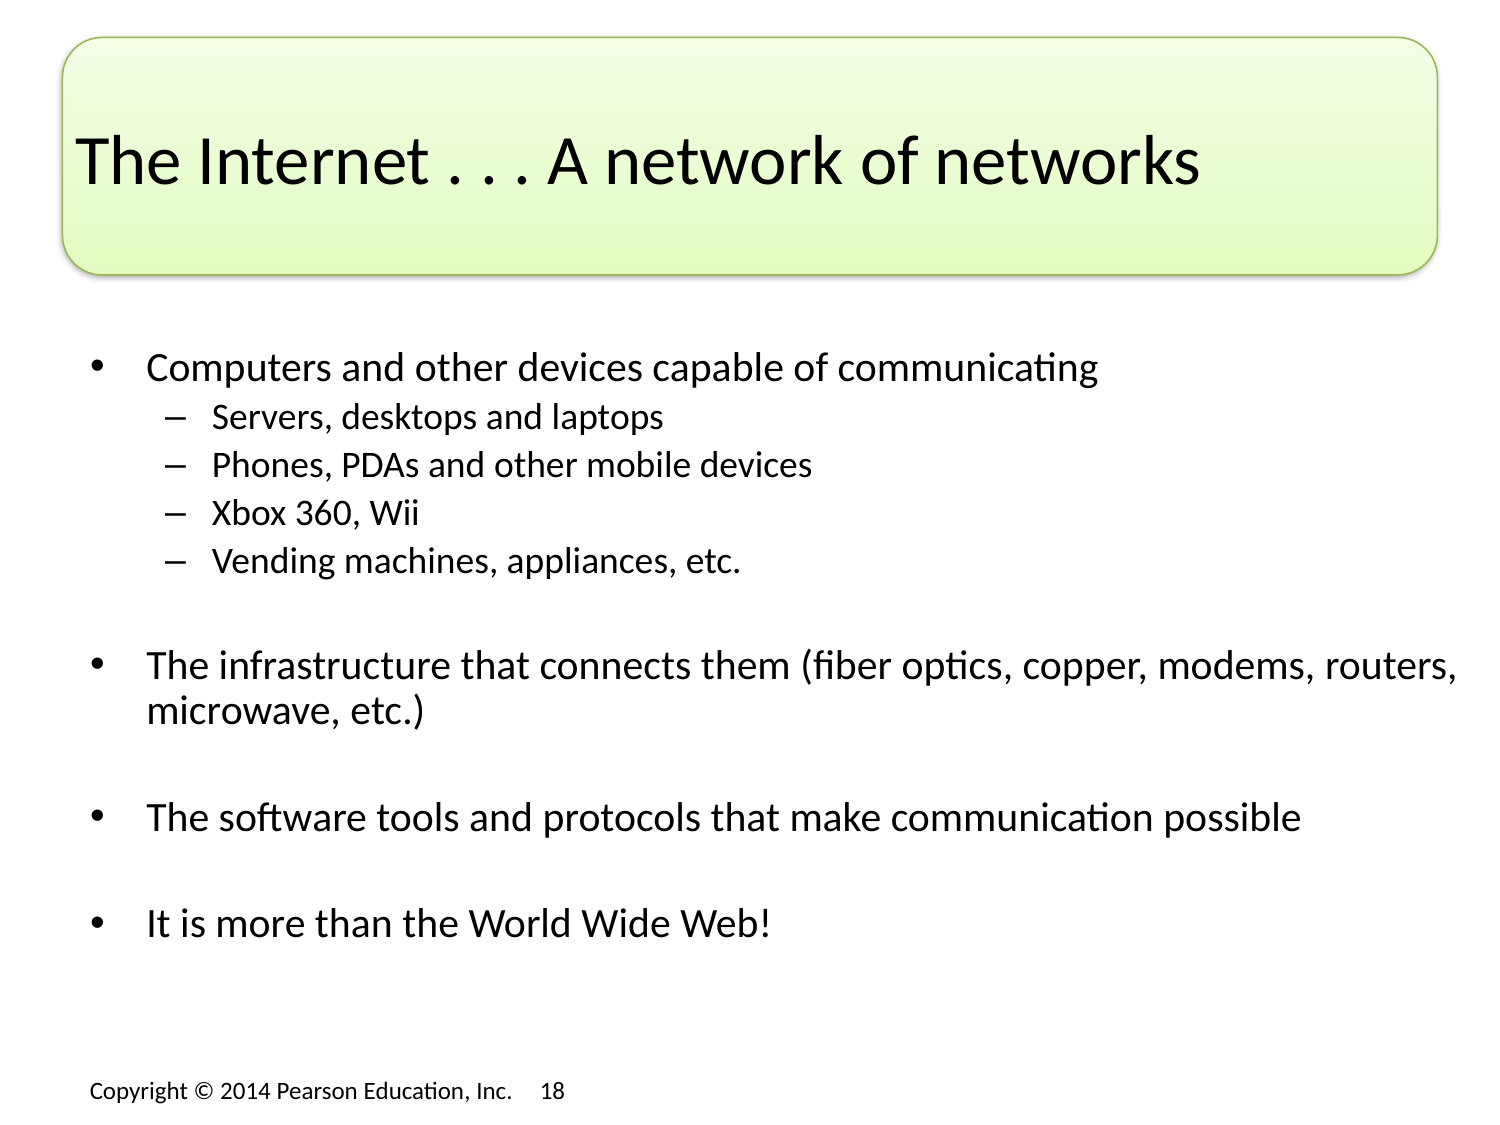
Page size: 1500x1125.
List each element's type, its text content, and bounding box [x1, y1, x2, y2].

list Computers and other devices capable of communicating Servers, desktops and laptops Phones, PDAs and other mobile devices Xbox 360, Wii Vending machines, appliances, etc. The infrastructure that connects them (fiber optics, copper, modems, routers, microwave, etc.) The software tools and protocols that make communication possible It is more than the World Wide Web! [75, 337, 1475, 988]
title The Internet . . . A network of networks [75, 50, 1425, 263]
